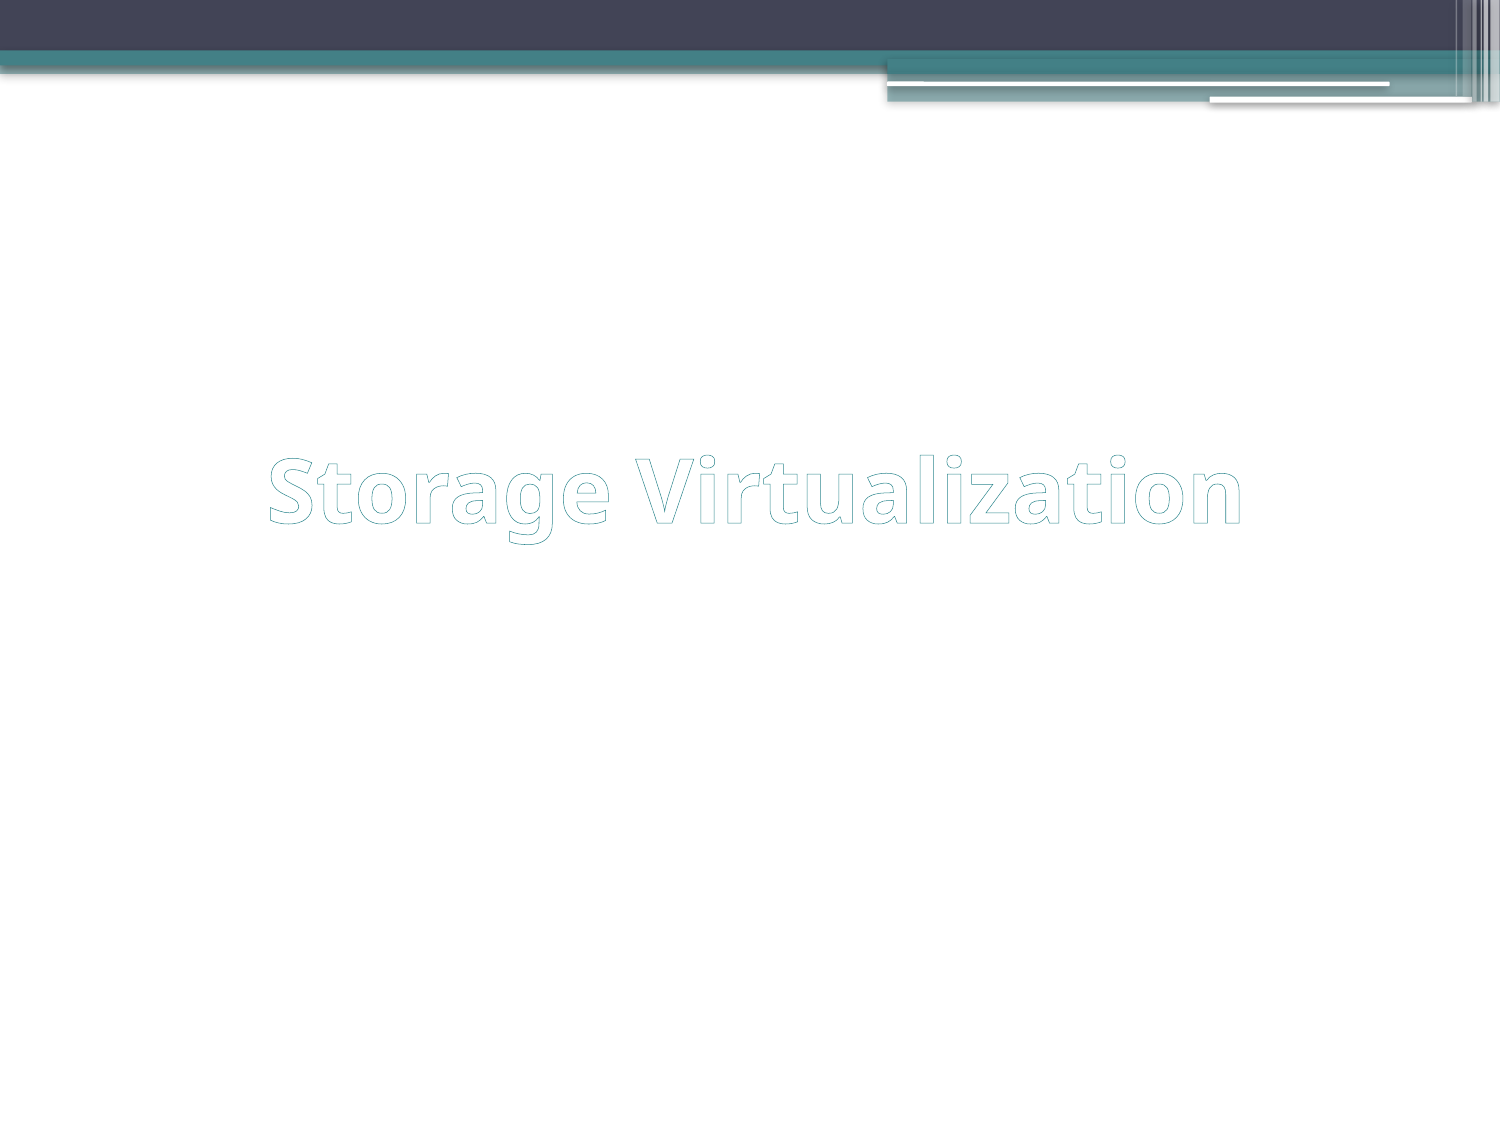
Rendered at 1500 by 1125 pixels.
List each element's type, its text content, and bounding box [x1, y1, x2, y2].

title Storage Virtualization [118, 324, 1394, 549]
